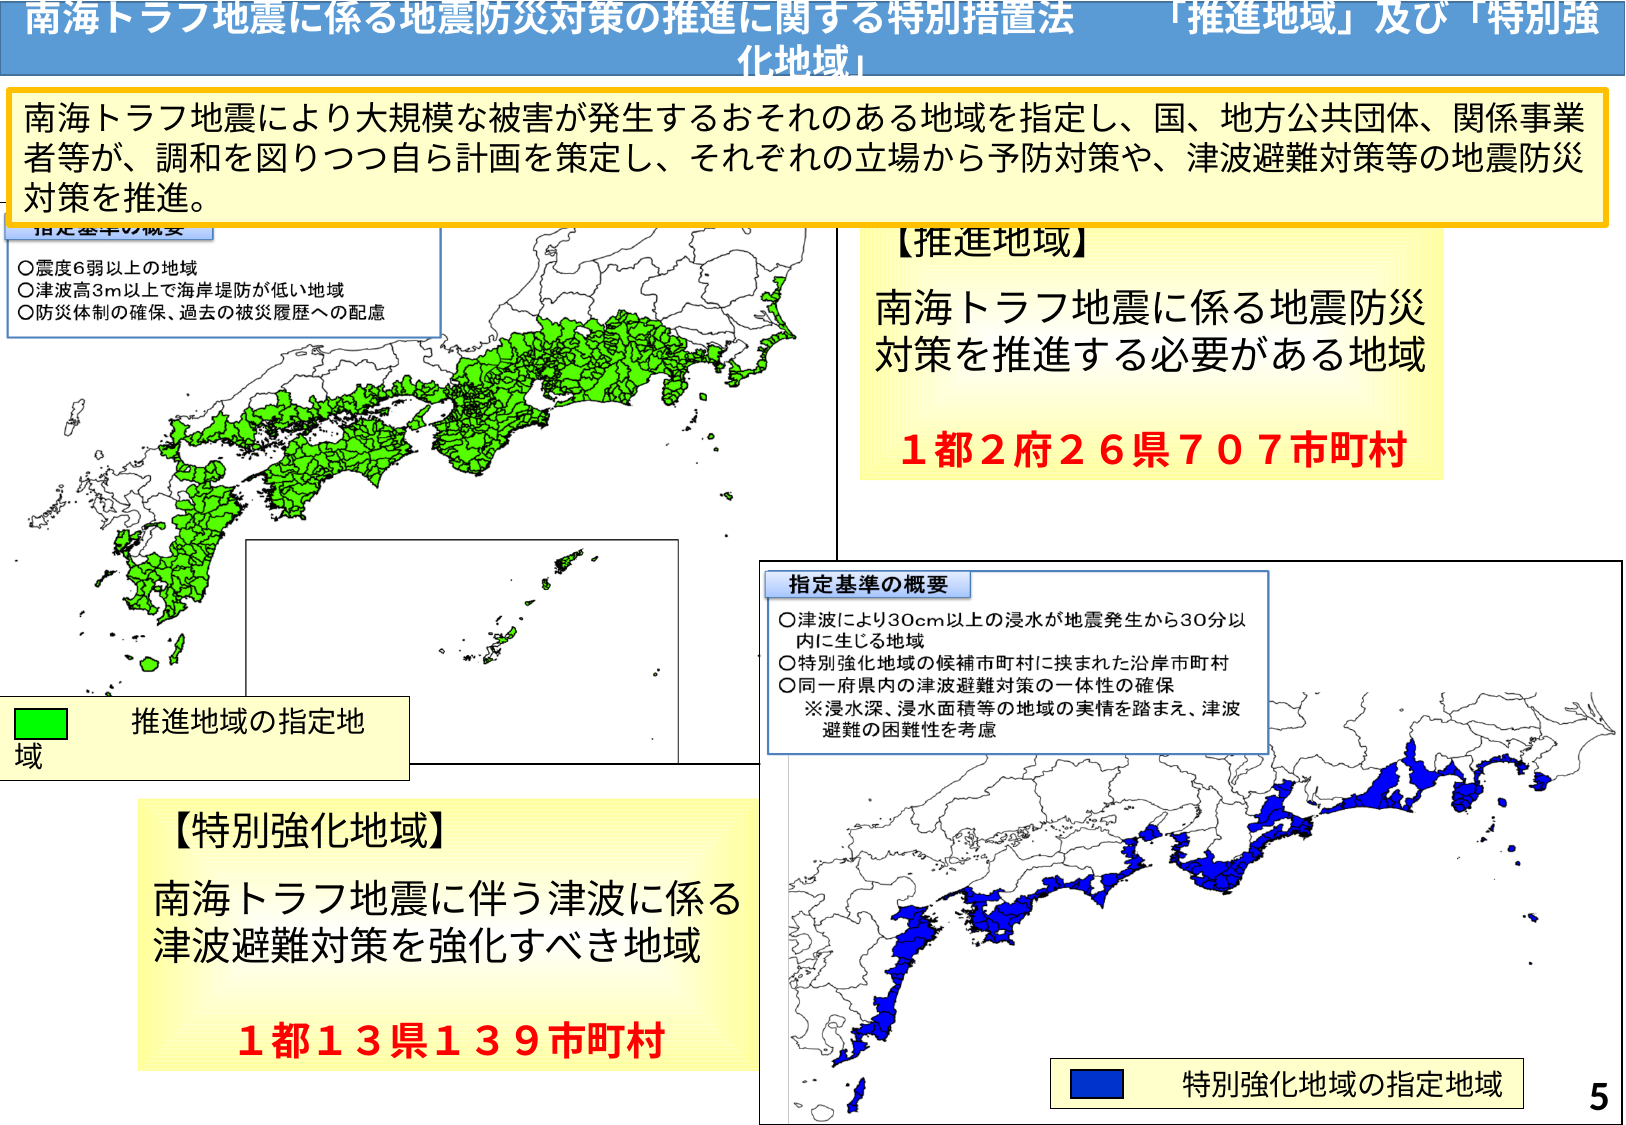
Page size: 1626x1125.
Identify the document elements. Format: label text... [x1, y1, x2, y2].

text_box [0, 696, 410, 747]
text_box 【推進地域】 南海トラフ地震に係る地震防災対策を推進する必要がある地域 １都２府２６県７０７市町村 [859, 225, 1444, 481]
text_box 南海トラフ地震により大規模な被害が発生するおそれのある地域を指定し、国、地方公共団体、関係事業者等が、調和を図りつつ自ら計画を策定し、それぞれの立場から予防対策や、津波避難対策等の地震防災対策を推進。 [9, 90, 1606, 225]
text_box 【特別強化地域】 南海トラフ地震に伴う津波に係る 津波避難対策を強化すべき地域 １都１３県１３９市町村 [137, 798, 759, 1071]
text_box 南海トラフ地震に係る地震防災対策の推進に関する特別措置法 「推進地域」及び「特別強化地域」 [0, 1, 1625, 76]
picture [0, 203, 1622, 1125]
